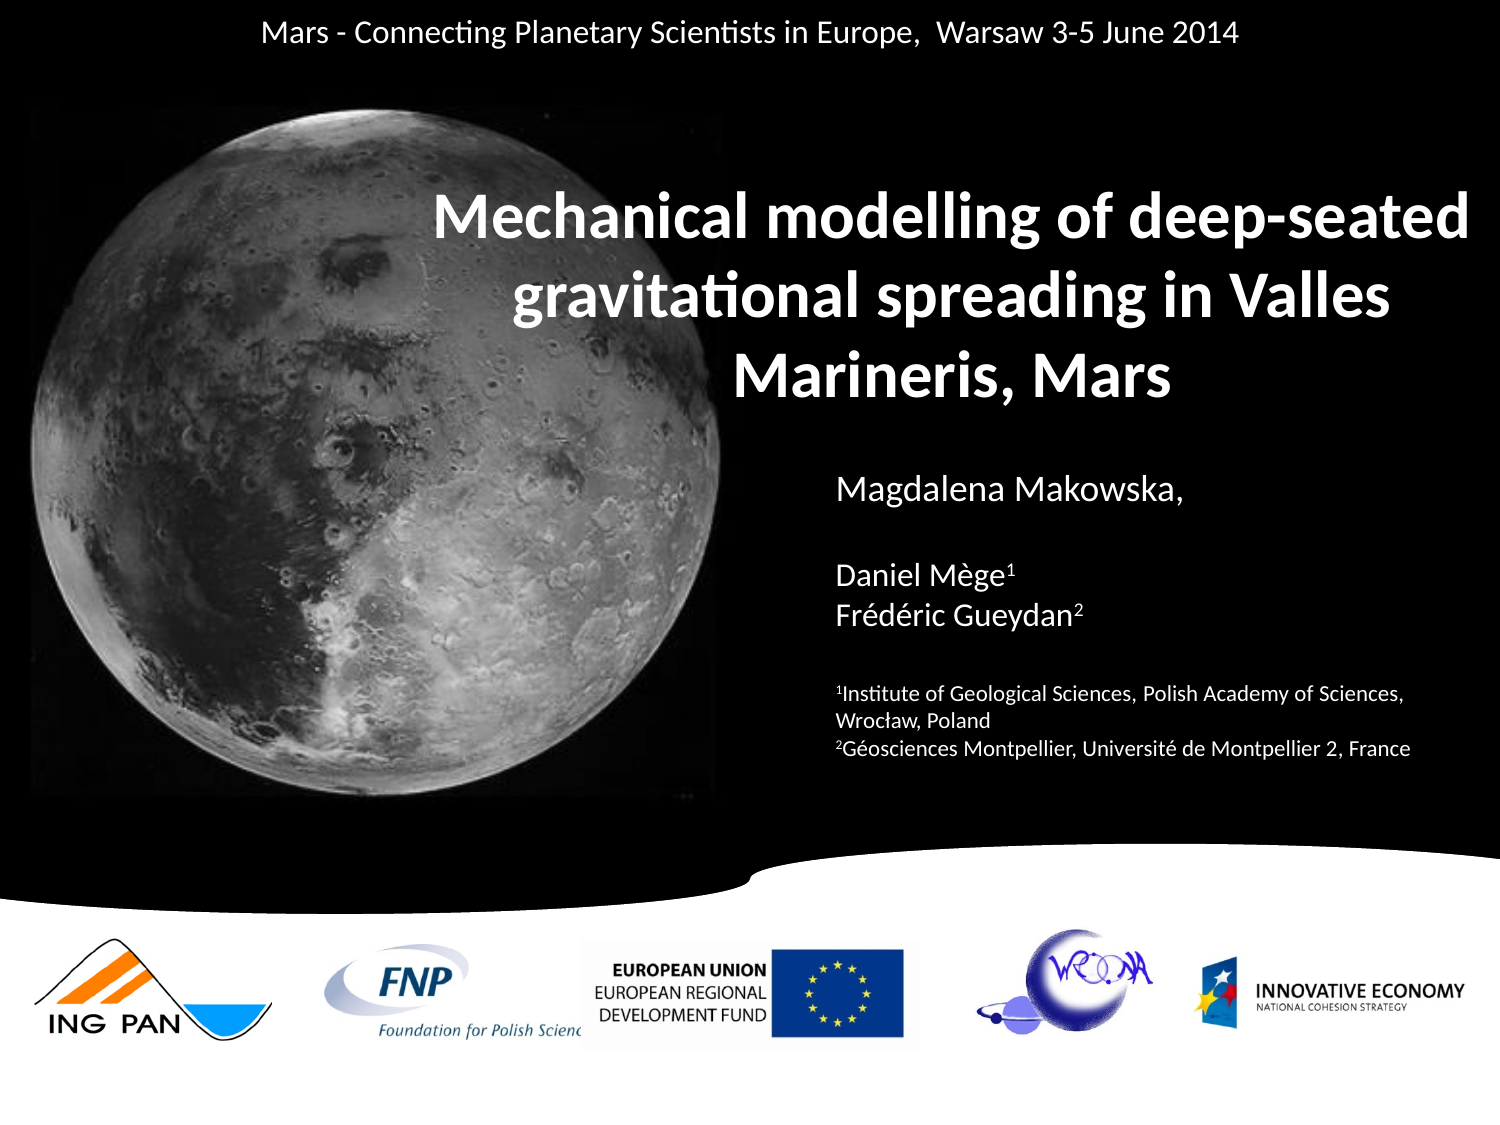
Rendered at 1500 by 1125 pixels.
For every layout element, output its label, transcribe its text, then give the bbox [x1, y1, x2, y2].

text_box Mars - Connecting Planetary Scientists in Europe, Warsaw 3-5 June 2014 [245, 0, 1255, 58]
picture [324, 938, 919, 1050]
text_box Magdalena Makowska, Daniel Mège1 Frédéric Gueydan2 1Institute of Geological Sciences, Polish Academy of Sciences, Wrocław, Poland 2Géosciences Montpellier, Université de Montpellier 2, France [820, 456, 1478, 769]
text_box Mechanical modelling of deep-seated gravitational spreading in Valles Marineris, Mars [766, 163, 1498, 419]
text_box [0, 841, 1500, 1125]
picture [1157, 920, 1500, 1064]
picture [33, 938, 272, 1042]
picture [972, 927, 1156, 1037]
picture [0, 93, 763, 821]
